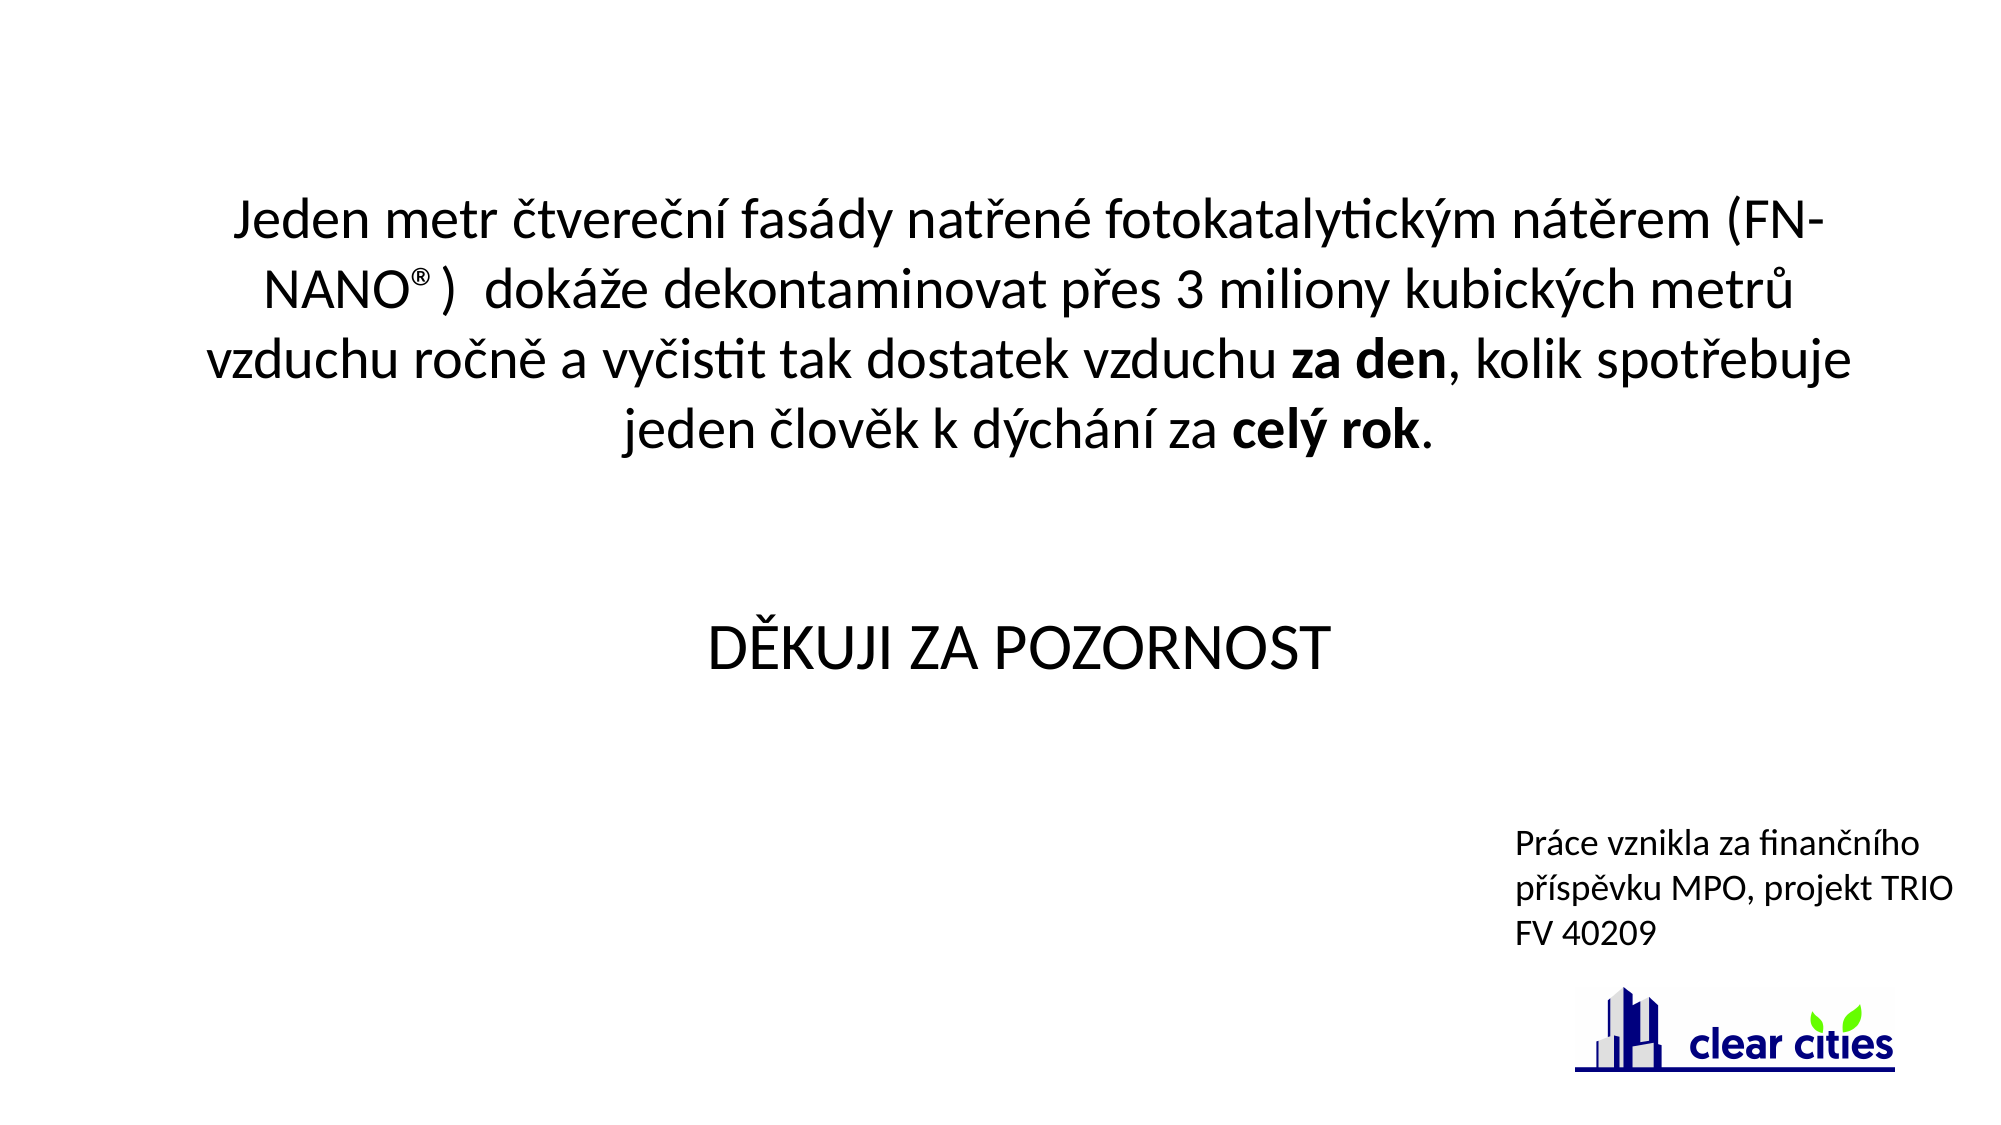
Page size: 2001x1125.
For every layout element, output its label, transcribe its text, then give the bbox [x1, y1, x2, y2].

text_box DĚKUJI ZA POZORNOST [692, 595, 1579, 691]
picture [1575, 987, 1895, 1072]
text_box Jeden metr čtvereční fasády natřené fotokatalytickým nátěrem (FN-NANO®) dokáže dekontaminovat přes 3 miliony kubických metrů vzduchu ročně a vyčistit tak dostatek vzduchu za den, kolik spotřebuje jeden člověk k dýchání za celý rok. [184, 172, 1875, 468]
text_box Práce vznikla za finančního příspěvku MPO, projekt TRIO FV 40209 [1500, 810, 1970, 961]
